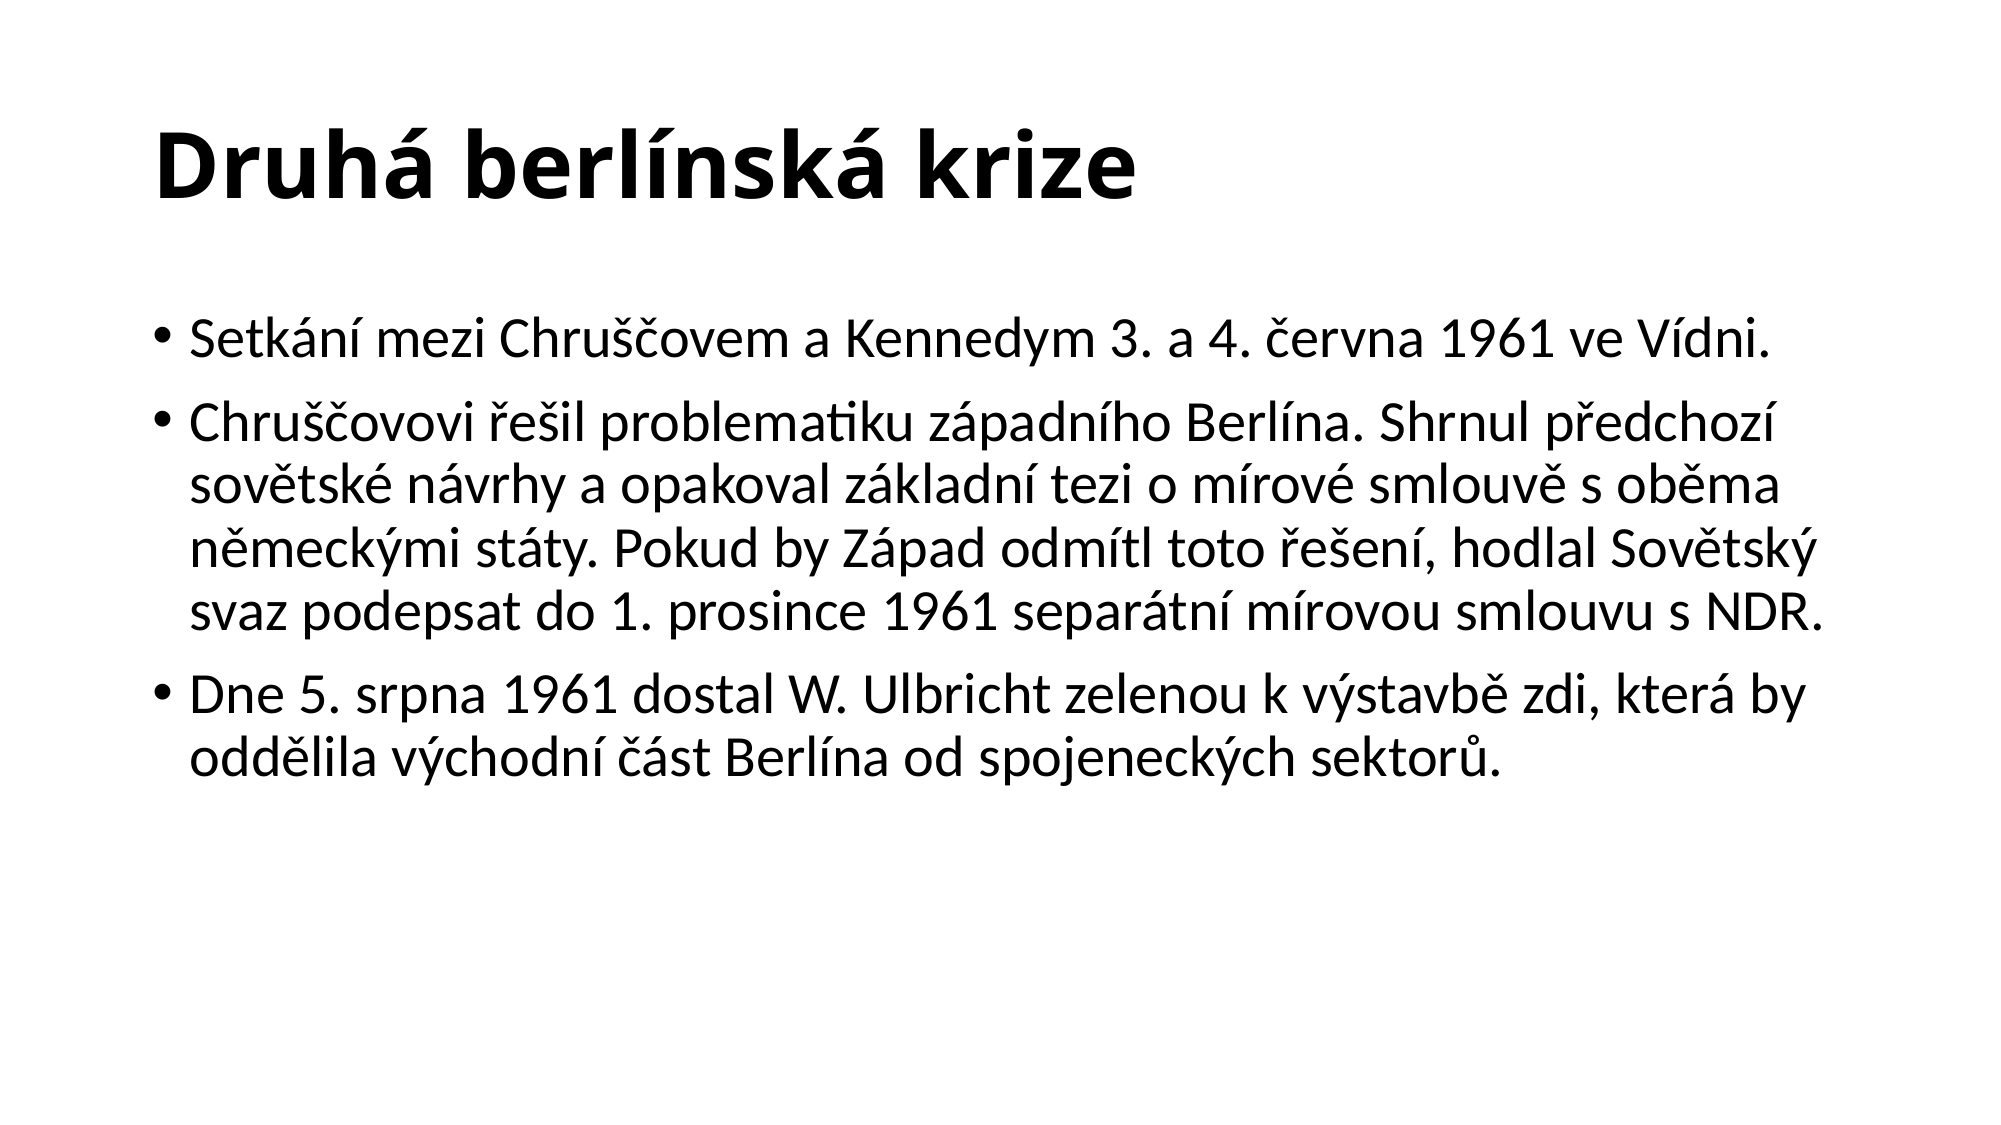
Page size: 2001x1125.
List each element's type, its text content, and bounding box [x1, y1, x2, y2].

title Druhá berlínská krize [137, 59, 1863, 278]
list Setkání mezi Chruščovem a Kennedym 3. a 4. června 1961 ve Vídni. Chruščovovi řešil problematiku západního Berlína. Shrnul předchozí sovětské návrhy a opakoval základní tezi o mírové smlouvě s oběma německými státy. Pokud by Západ odmítl toto řešení, hodlal Sovětský svaz podepsat do 1. prosince 1961 separátní mírovou smlouvu s NDR. Dne 5. srpna 1961 dostal W. Ulbricht zelenou k výstavbě zdi, která by oddělila východní část Berlína od spojeneckých sektorů. [137, 299, 1863, 1014]
